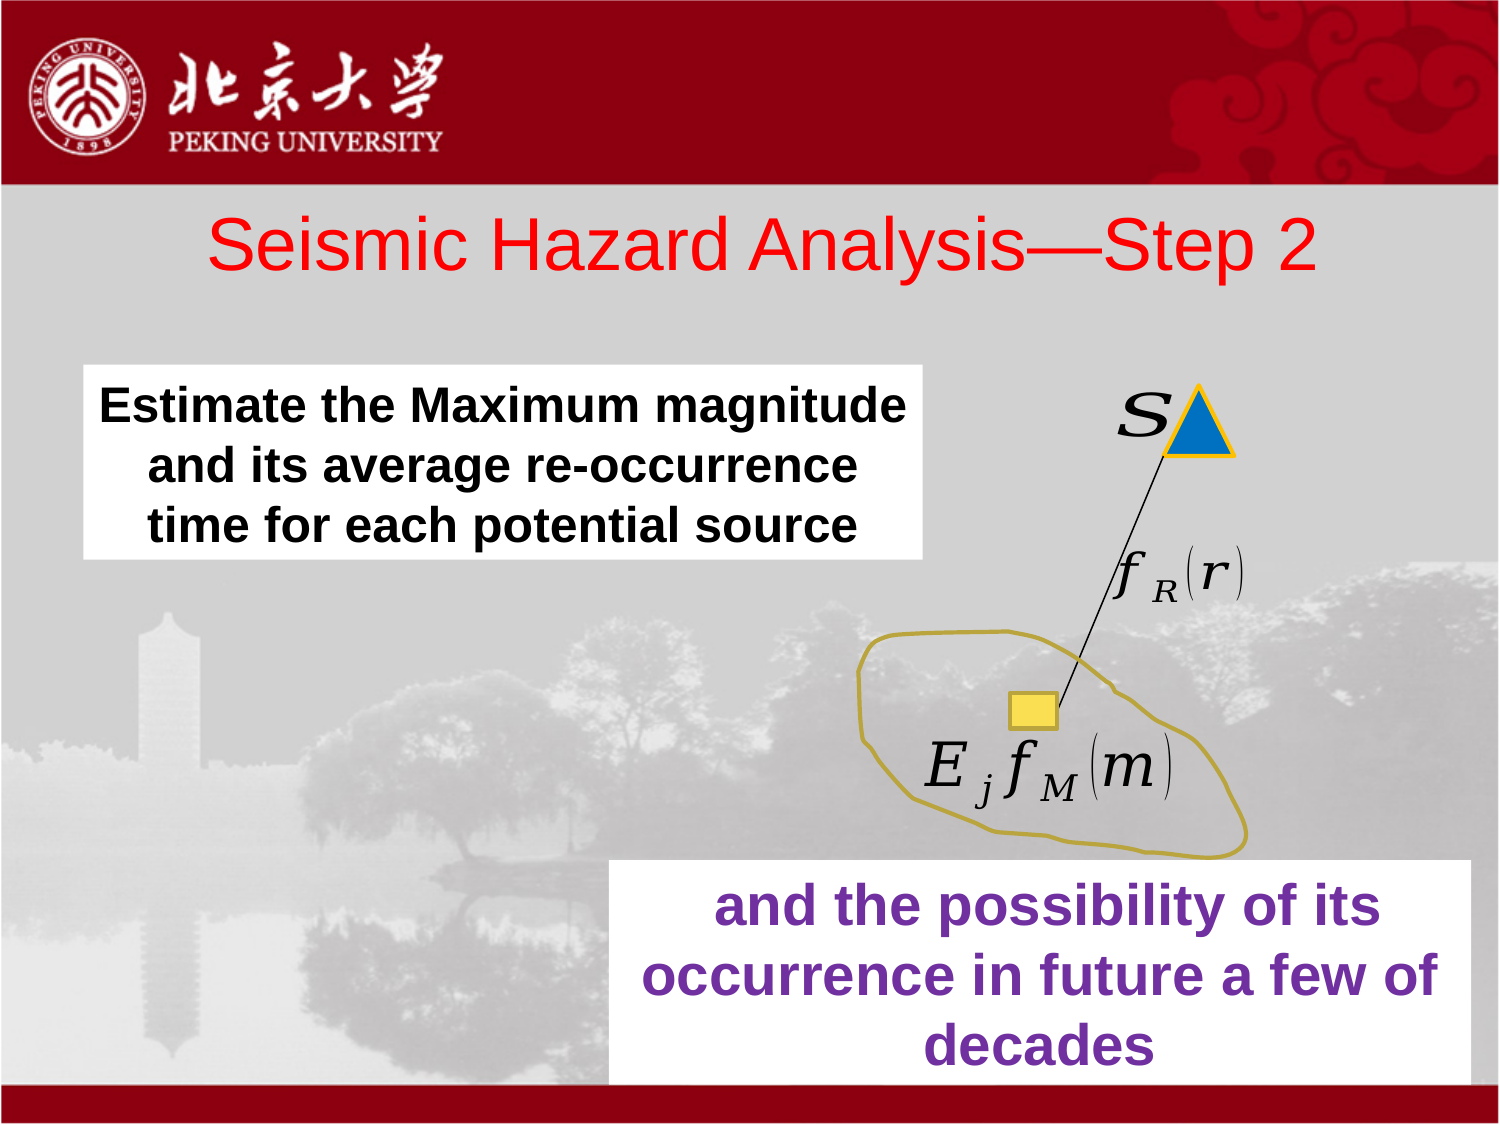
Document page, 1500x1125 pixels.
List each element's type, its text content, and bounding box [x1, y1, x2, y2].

text_box Estimate the Maximum magnitude and its average re-occurrence time for each potential source [83, 364, 923, 560]
title Seismic Hazard Analysis—Step 2 [64, 228, 1461, 343]
text_box [1162, 383, 1237, 459]
picture [0, 0, 1500, 1125]
text_box [856, 629, 1249, 860]
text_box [1057, 455, 1164, 712]
